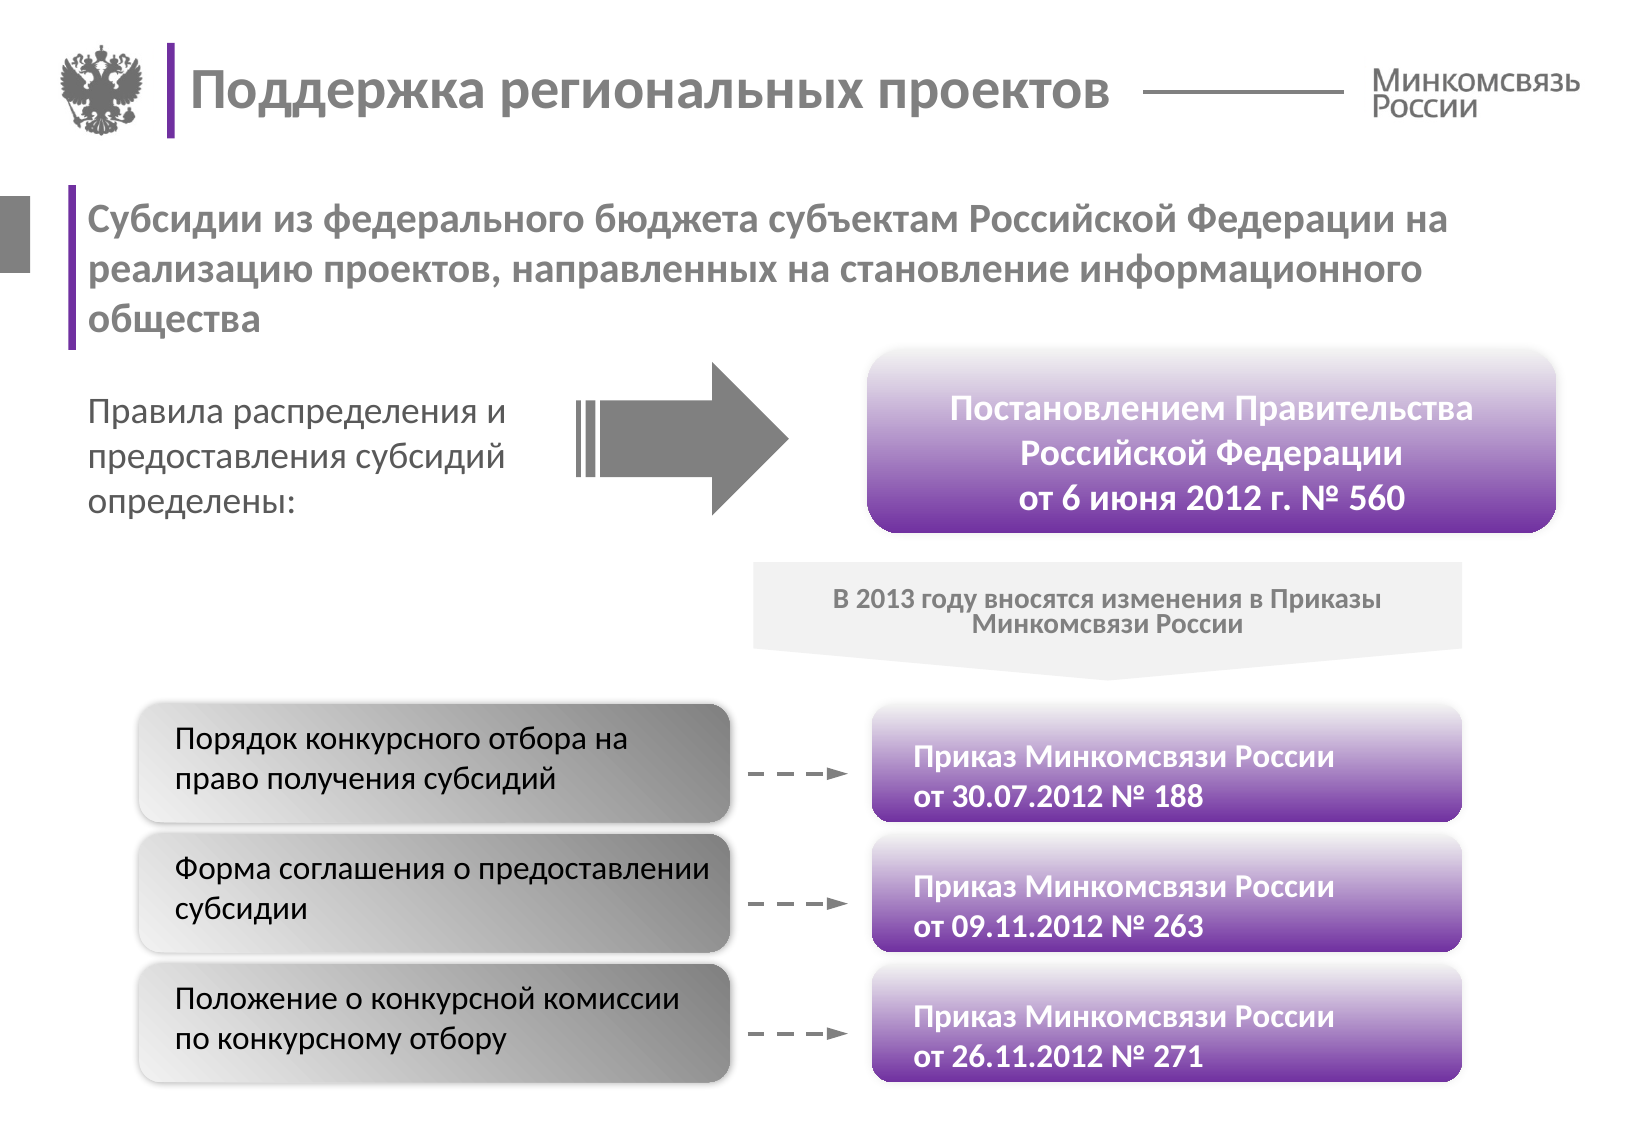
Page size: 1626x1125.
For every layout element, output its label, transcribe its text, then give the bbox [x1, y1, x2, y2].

picture [32, 14, 154, 169]
text_box Форма соглашения о предоставлении субсидии [137, 832, 732, 955]
text_box Положение о конкурсной комиссии по конкурсному отбору [137, 961, 732, 1085]
text_box [574, 398, 583, 479]
text_box Субсидии из федерального бюджета субъектам Российской Федерации на реализацию проектов, направленных на становление информационного общества [78, 183, 1522, 349]
text_box [598, 360, 792, 518]
text_box Приказ Минкомсвязи России от 30.07.2012 № 188 [869, 702, 1465, 825]
text_box Поддержка региональных проектов [177, 42, 1144, 129]
text_box [66, 183, 78, 352]
text_box Приказ Минкомсвязи России от 09.11.2012 № 263 [869, 832, 1465, 955]
picture [1364, 45, 1593, 138]
text_box [584, 398, 597, 479]
text_box Правила распределения и предоставления субсидий определены: [72, 378, 588, 529]
text_box [165, 41, 177, 140]
text_box Приказ Минкомсвязи России от 26.11.2012 № 271 [869, 962, 1465, 1085]
text_box Постановлением Правительства Российской Федерации от 6 июня 2012 г. № 560 [865, 347, 1559, 536]
text_box Порядок конкурсного отбора на право получения субсидий [137, 702, 732, 825]
text_box В 2013 году вносятся изменения в Приказы Минкомсвязи России [751, 559, 1465, 683]
text_box [0, 194, 32, 275]
